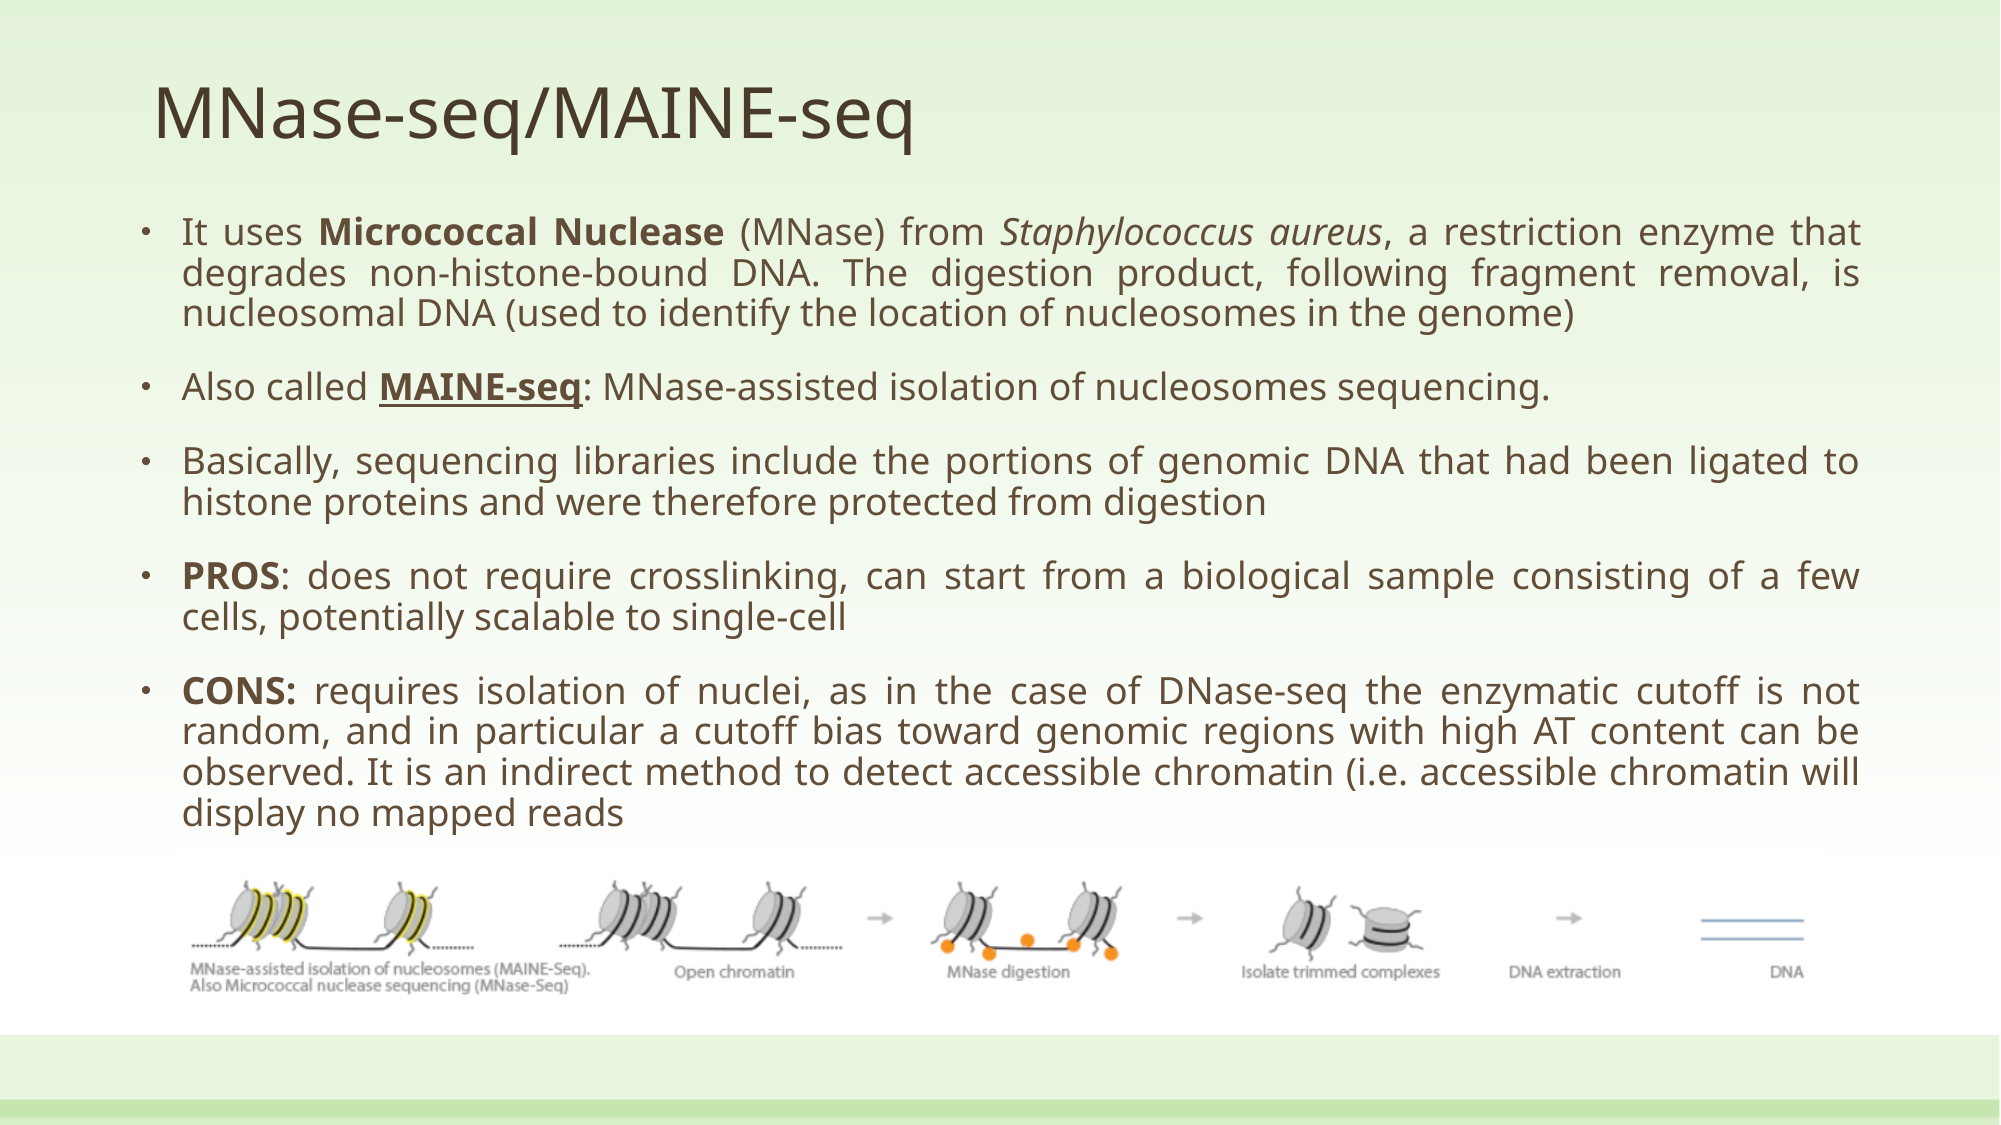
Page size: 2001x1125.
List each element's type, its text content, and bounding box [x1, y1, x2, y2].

list It uses Micrococcal Nuclease (MNase) from Staphylococcus aureus, a restriction enzyme that degrades non-histone-bound DNA. The digestion product, following fragment removal, is nucleosomal DNA (used to identify the location of nucleosomes in the genome) Also called MAINE-seq: MNase-assisted isolation of nucleosomes sequencing. Basically, sequencing libraries include the portions of genomic DNA that had been ligated to histone proteins and were therefore protected from digestion PROS: does not require crosslinking, can start from a biological sample consisting of a few cells, potentially scalable to single-cell CONS: requires isolation of nuclei, as in the case of DNase-seq the enzymatic cutoff is not random, and in particular a cutoff bias toward genomic regions with high AT content can be observed. It is an indirect method to detect accessible chromatin (i.e. accessible chromatin will display no mapped reads [123, 205, 1877, 846]
title MNase-seq/MAINE-seq [137, 57, 1863, 161]
picture [174, 845, 1825, 1007]
